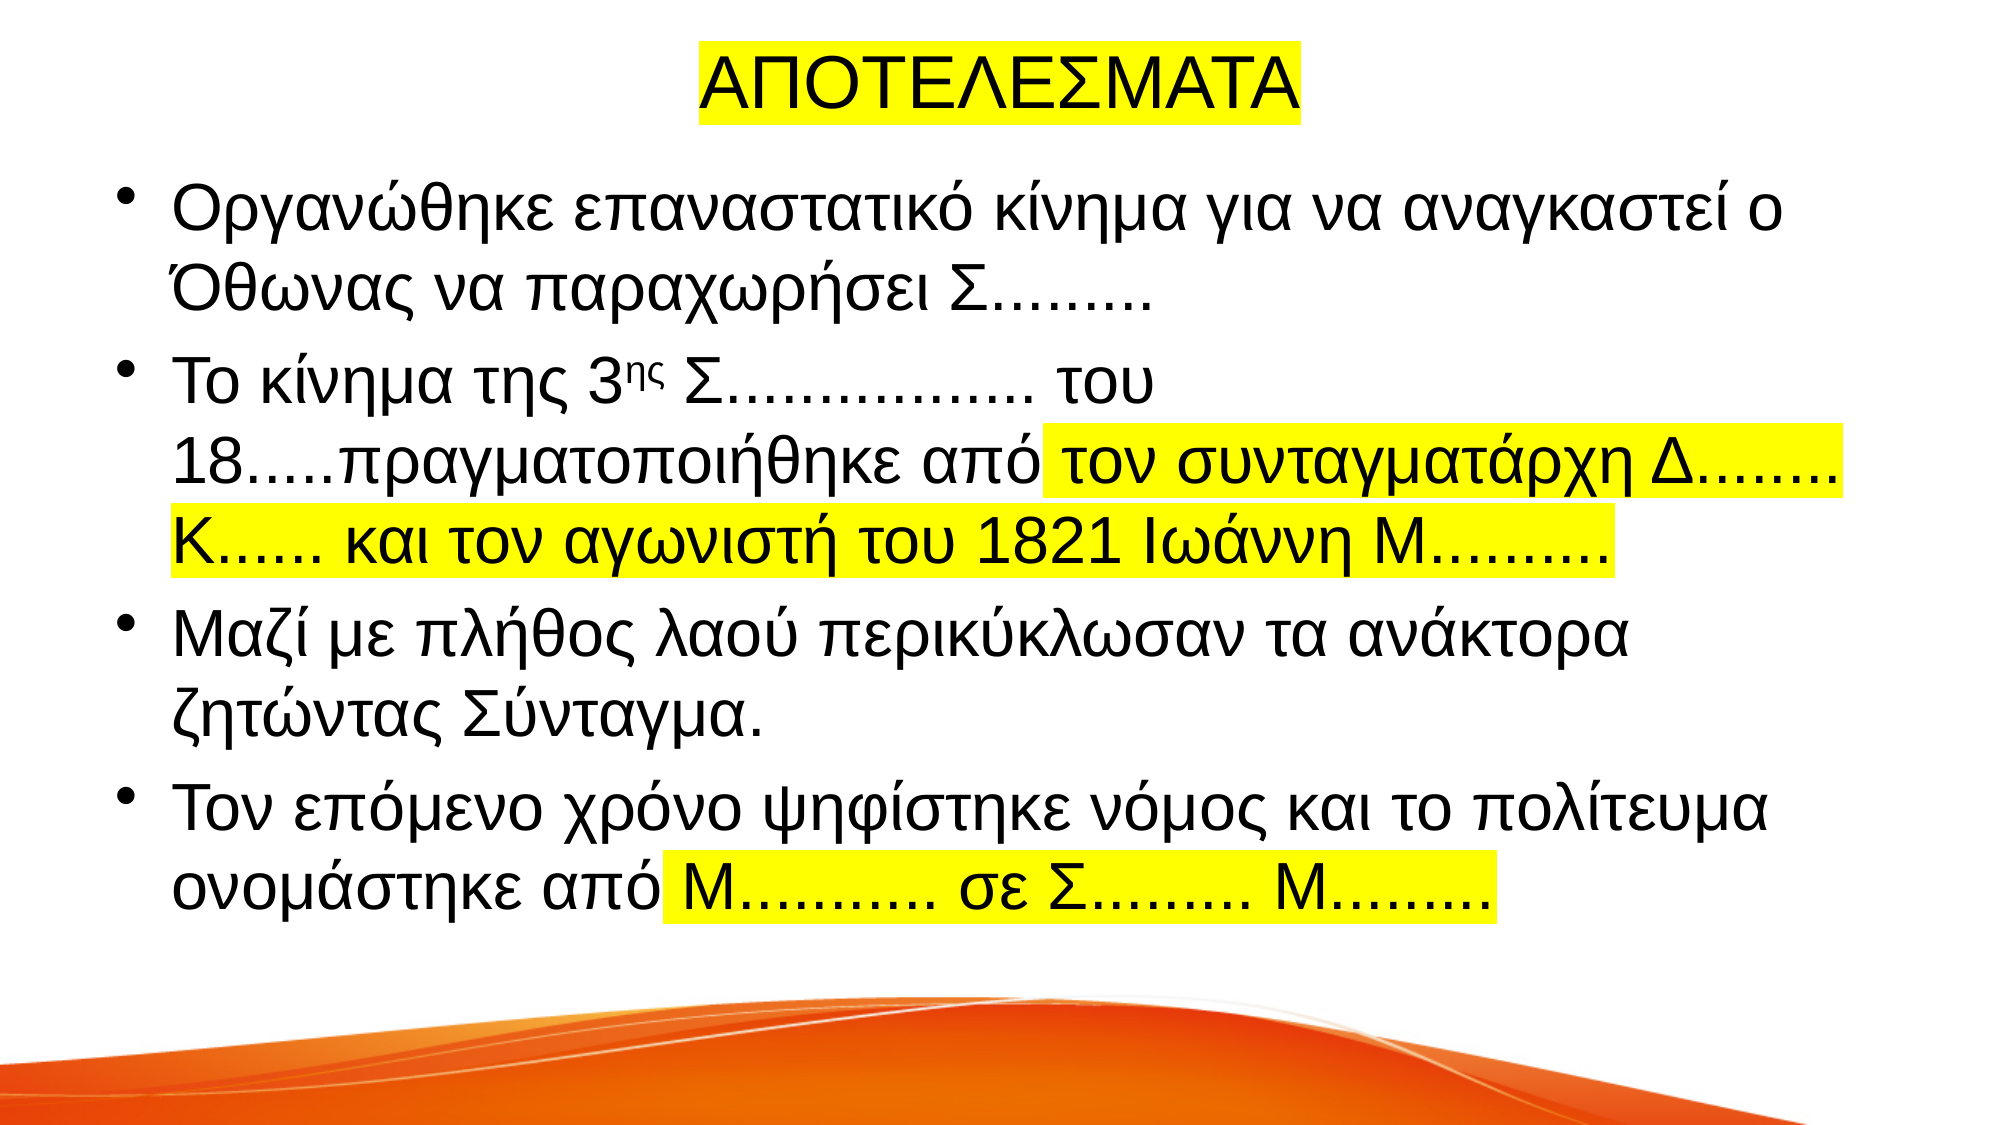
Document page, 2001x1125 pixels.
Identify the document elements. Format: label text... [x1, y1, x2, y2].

picture [0, 0, 2000, 1125]
title ΑΠΟΤΕΛΕΣΜΑΤΑ [99, 30, 1901, 127]
list Οργανώθηκε επαναστατικό κίνημα για να αναγκαστεί ο Όθωνας να παραχωρήσει Σ......... Το κίνημα της 3ης Σ................. του 18.....πραγματοποιήθηκε από τον συνταγματάρχη Δ........ Κ...... και τον αγωνιστή του 1821 Ιωάννη Μ.......... Μαζί με πλήθος λαού περικύκλωσαν τα ανάκτορα ζητώντας Σύνταγμα. Τον επόμενο χρόνο ψηφίστηκε νόμος και το πολίτευμα ονομάστηκε από Μ........... σε Σ......... Μ......... [99, 155, 1901, 1099]
